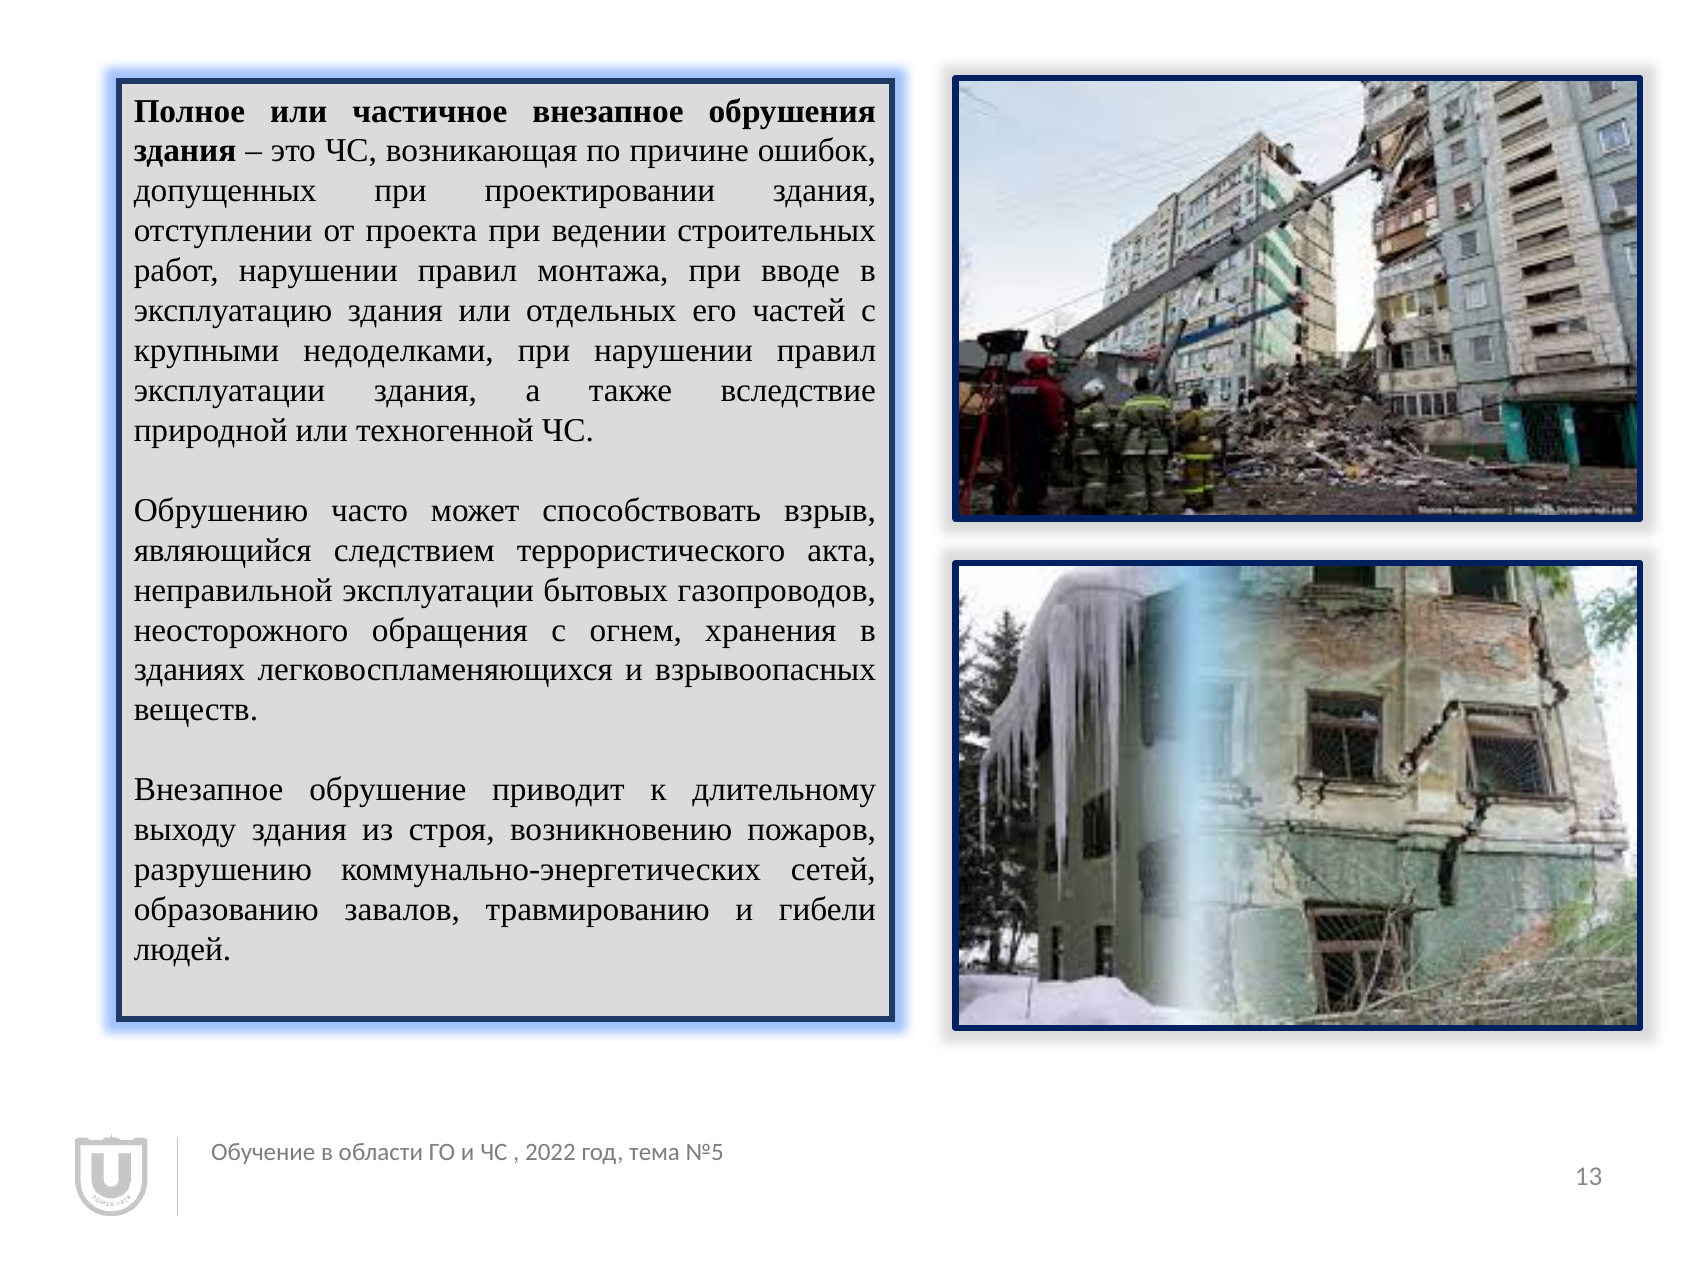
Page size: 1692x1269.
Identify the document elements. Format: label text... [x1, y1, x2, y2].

slide_number 13 [1228, 1150, 1611, 1199]
picture [958, 81, 1638, 516]
text_box Полное или частичное внезапное обрушения здания – это ЧС, возникающая по причине ошибок, допущенных при проектировании здания, отступлении от проекта при ведении строительных работ, нарушении правил монтажа, при вводе в эксплуатацию здания или отдельных его частей с крупными недоделками, при нарушении правил эксплуатации здания, а также вследствие природной или техногенной ЧС. Обрушению часто может способствовать взрыв, являющийся следствием террористического акта, неправильной эксплуатации бытовых газопроводов, неосторожного обращения с огнем, хранения в зданиях легковоспламеняющихся и взрывоопасных веществ. Внезапное обрушение приводит к длительному выходу здания из строя, возникновению пожаров, разрушению коммунально-энергетических сетей, образованию завалов, травмированию и гибели людей. [118, 81, 892, 1020]
picture [75, 1133, 178, 1216]
text_box Обучение в области ГО и ЧС , 2022 год, тема №5 [203, 1127, 1036, 1173]
picture [958, 565, 1638, 1025]
